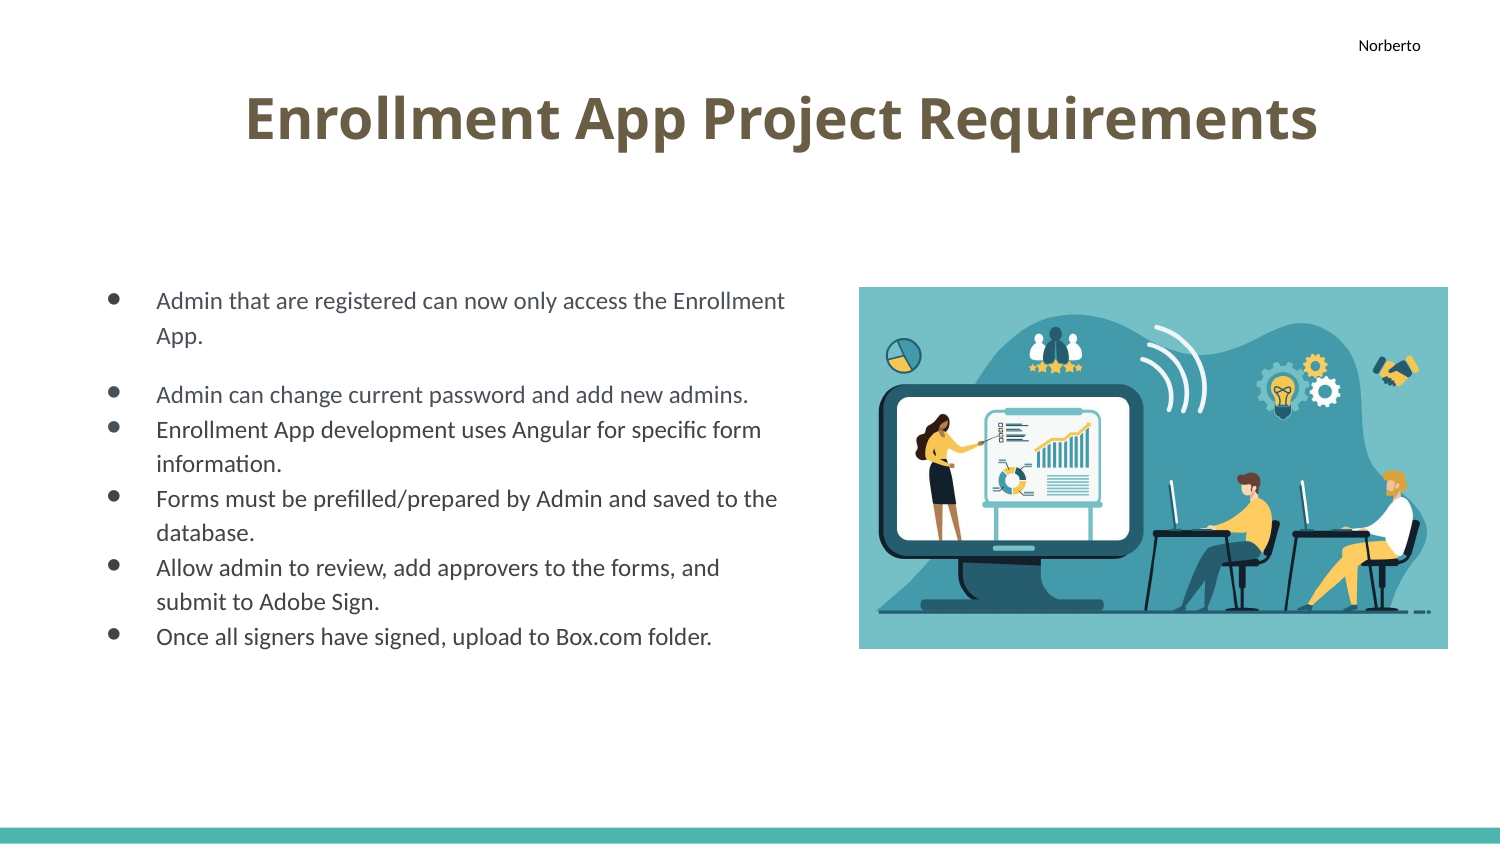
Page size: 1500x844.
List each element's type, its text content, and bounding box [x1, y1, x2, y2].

list Admin that are registered can now only access the Enrollment App. Admin can change current password and add new admins. Enrollment App development uses Angular for specific form information. Forms must be prefilled/prepared by Admin and saved to the database. Allow admin to review, add approvers to the forms, and submit to Adobe Sign. Once all signers have signed, upload to Box.com folder. [66, 265, 804, 784]
title Enrollment App Project Requirements [134, 67, 1366, 224]
text_box Norberto [1343, 24, 1467, 65]
picture [858, 287, 1448, 649]
